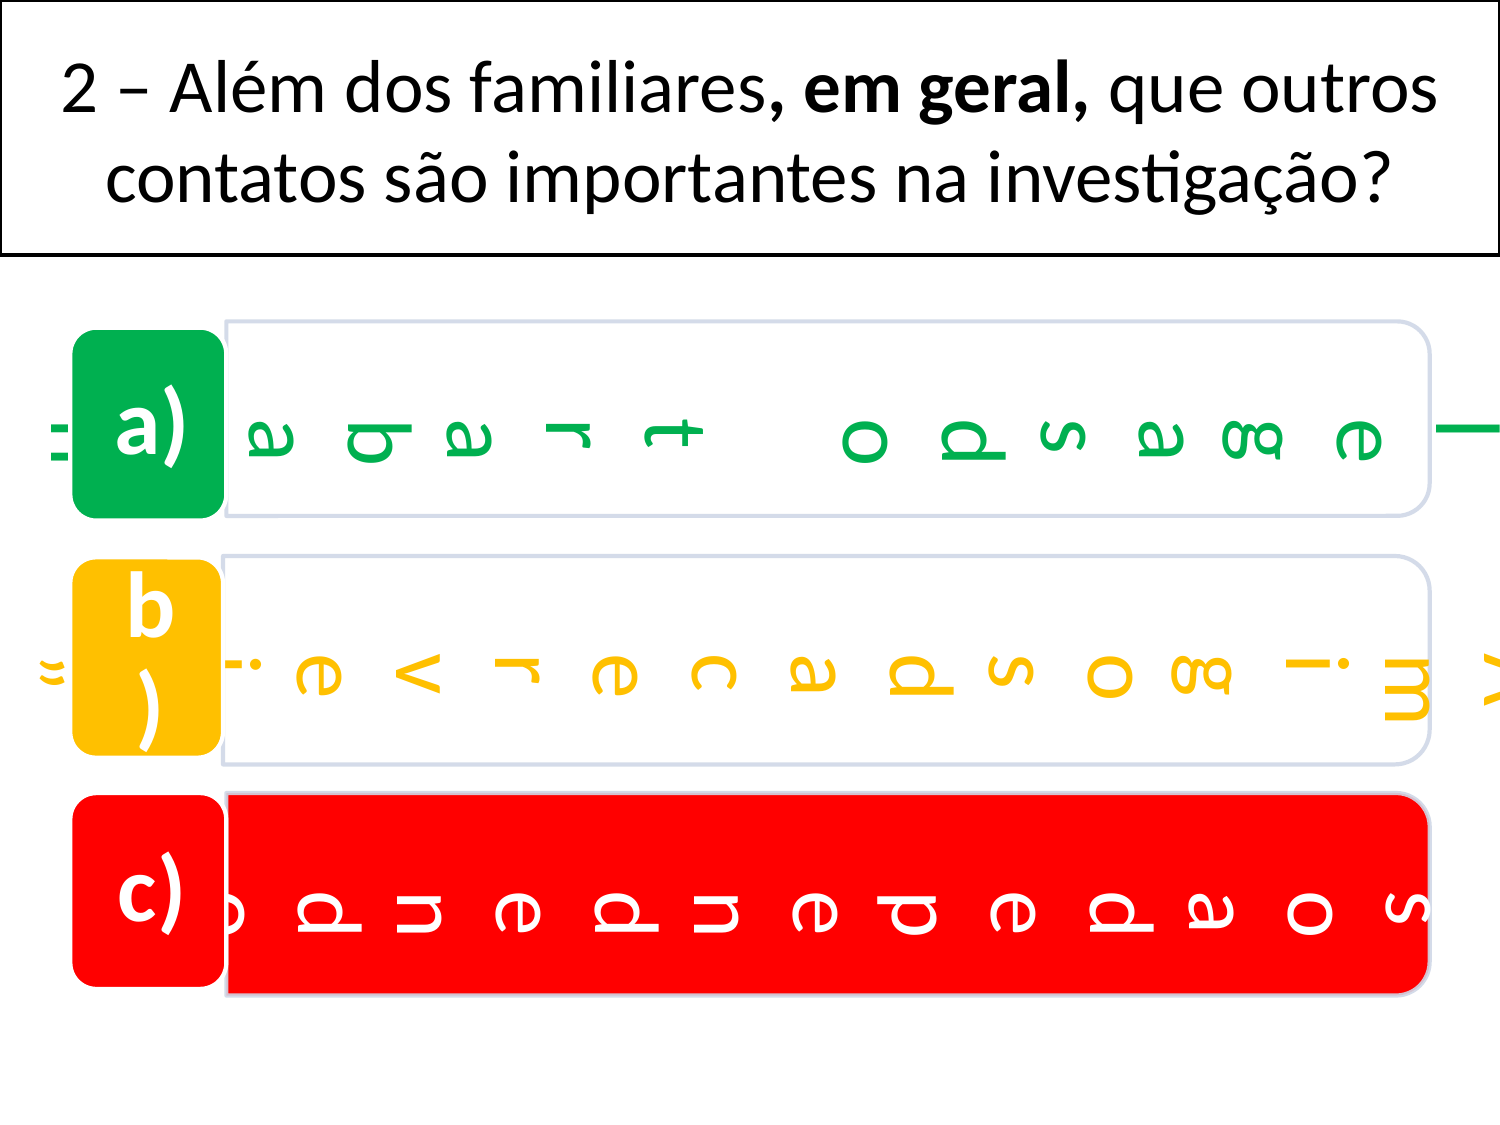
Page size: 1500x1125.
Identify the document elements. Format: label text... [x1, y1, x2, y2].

text_box Qualquer pessoa dependendo da exposição [224, 790, 1432, 998]
text_box a) [68, 325, 229, 523]
text_box c) [68, 791, 229, 992]
text_box “Amigos da cerveja” [220, 553, 1432, 767]
text_box Colegas do trabalho [224, 319, 1432, 519]
text_box b) [68, 555, 226, 760]
text_box 2 – Além dos familiares, em geral, que outros contatos são importantes na investigação? [0, 0, 1500, 256]
